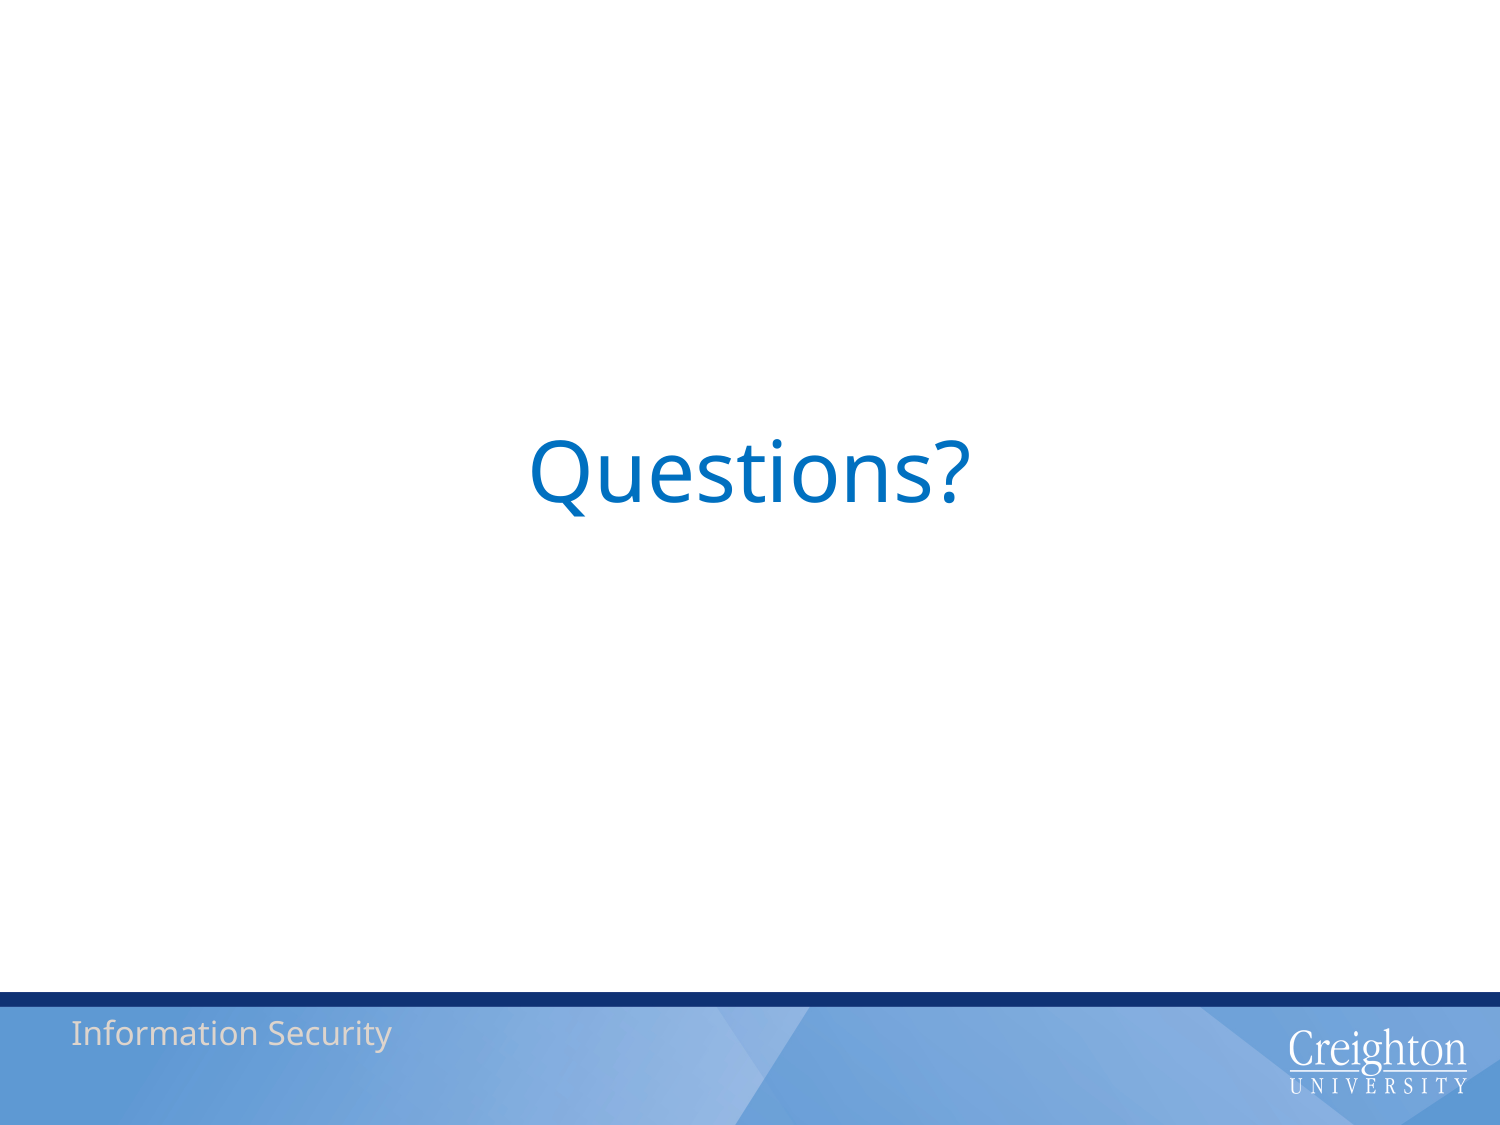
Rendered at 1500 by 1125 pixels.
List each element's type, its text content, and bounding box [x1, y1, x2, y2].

title Questions? [75, 375, 1425, 563]
picture [0, 0, 1500, 1125]
list Information Security [26, 1004, 438, 1090]
